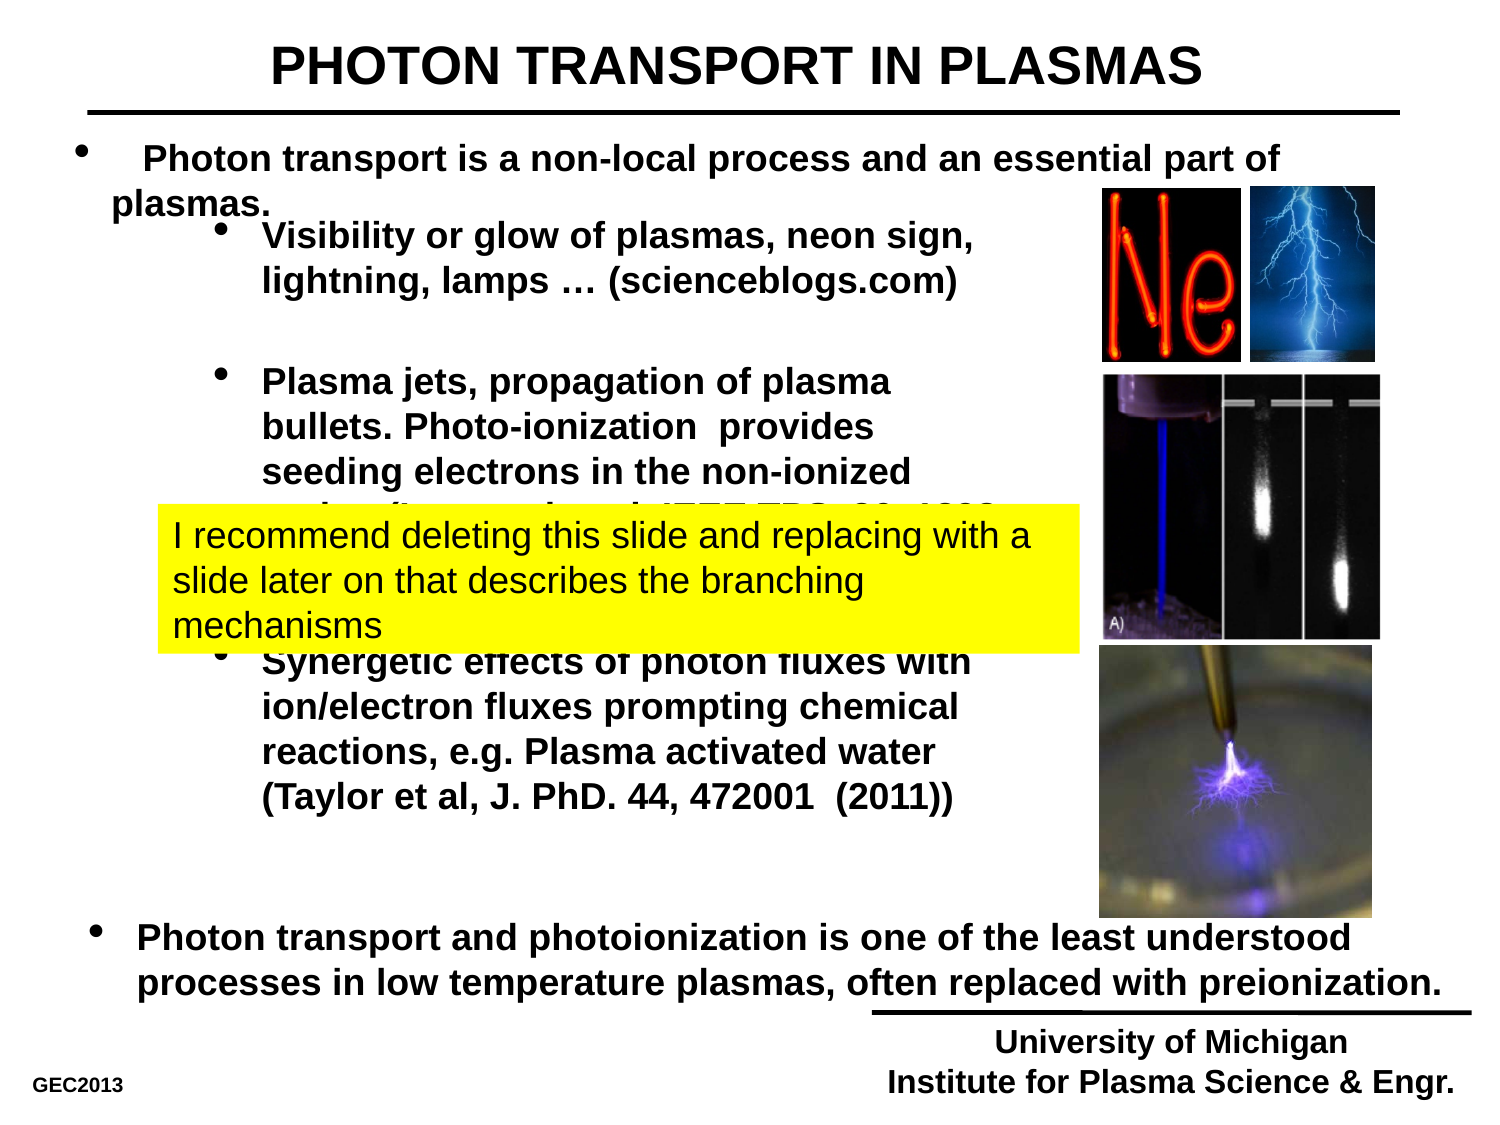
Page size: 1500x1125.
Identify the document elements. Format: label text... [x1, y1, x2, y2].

text_box Visibility or glow of plasmas, neon sign, lightning, lamps … (scienceblogs.com) Plasma jets, propagation of plasma bullets. Photo-ionization provides seeding electrons in the non-ionized region (Laroussi et al. IEEE TPS, 36, 1298, (2008)) Synergetic effects of photon fluxes with ion/electron fluxes prompting chemical reactions, e.g. Plasma activated water (Taylor et al, J. PhD. 44, 472001 (2011)) [199, 654, 1038, 824]
text_box PHOTON TRANSPORT IN PLASMAS [255, 23, 1250, 103]
picture [1093, 186, 1388, 918]
text_box Photon transport is a non-local process and an essential part of plasmas. [60, 126, 1450, 231]
text_box GEC2013 [17, 1064, 139, 1104]
text_box Visibility or glow of plasmas, neon sign, lightning, lamps … (scienceblogs.com) Plasma jets, propagation of plasma bullets. Photo-ionization provides seeding electrons in the non-ionized region (Laroussi et al. IEEE TPS, 36, 1298, (2008)) Synergetic effects of photon fluxes with ion/electron fluxes prompting chemical reactions, e.g. Plasma activated water (Taylor et al, J. PhD. 44, 472001 (2011)) [199, 231, 1038, 503]
text_box Photon transport and photoionization is one of the least understood processes in low temperature plasmas, often replaced with preionization. [74, 905, 1481, 1011]
text_box I recommend deleting this slide and replacing with a slide later on that describes the branching mechanisms [157, 503, 1080, 654]
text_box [862, 1012, 1482, 1109]
